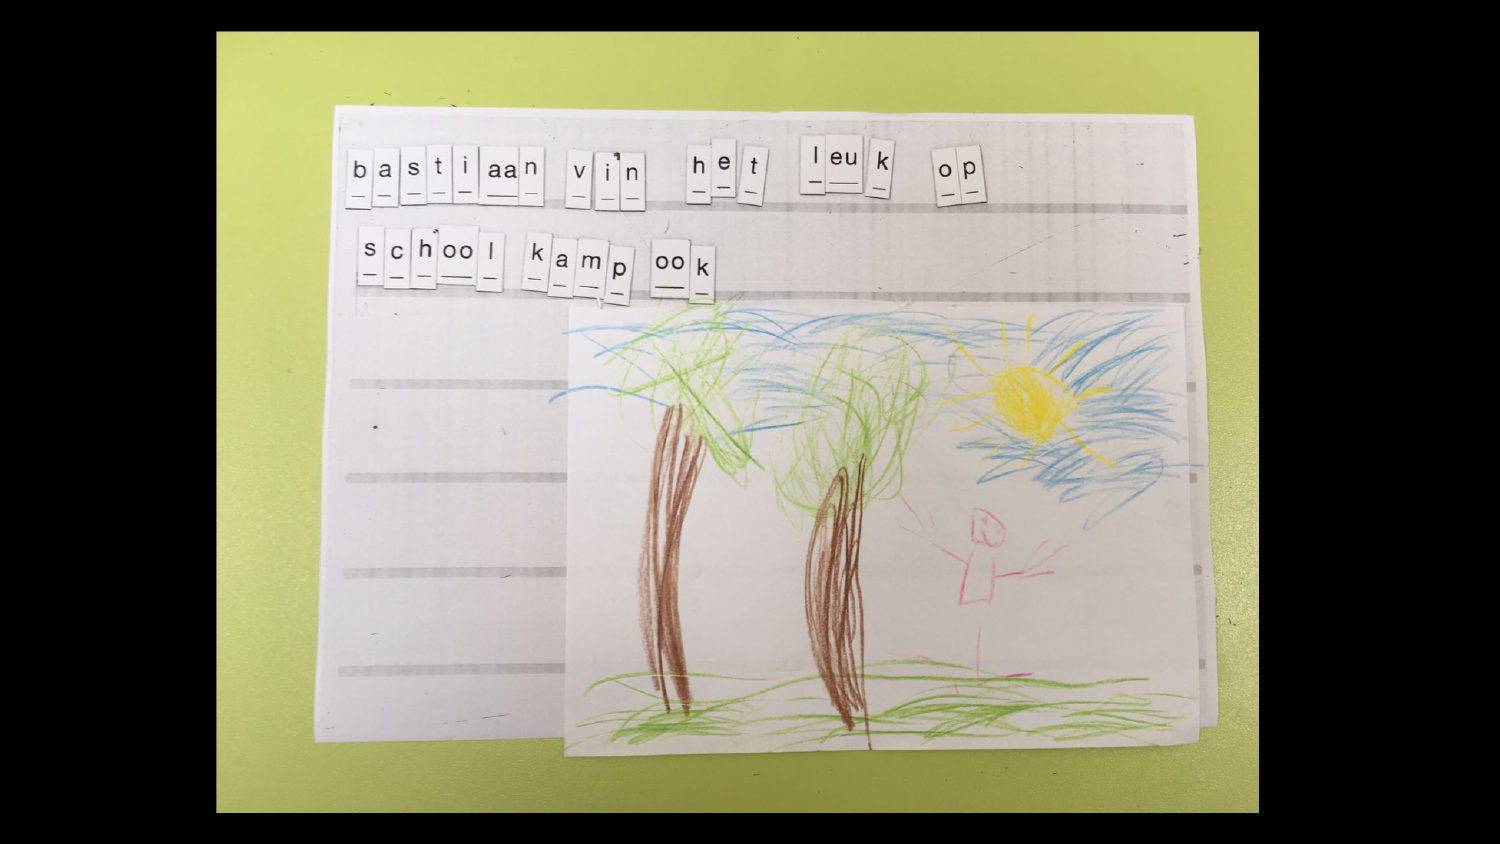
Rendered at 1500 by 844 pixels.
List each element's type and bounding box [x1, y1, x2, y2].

picture [216, 30, 1259, 813]
